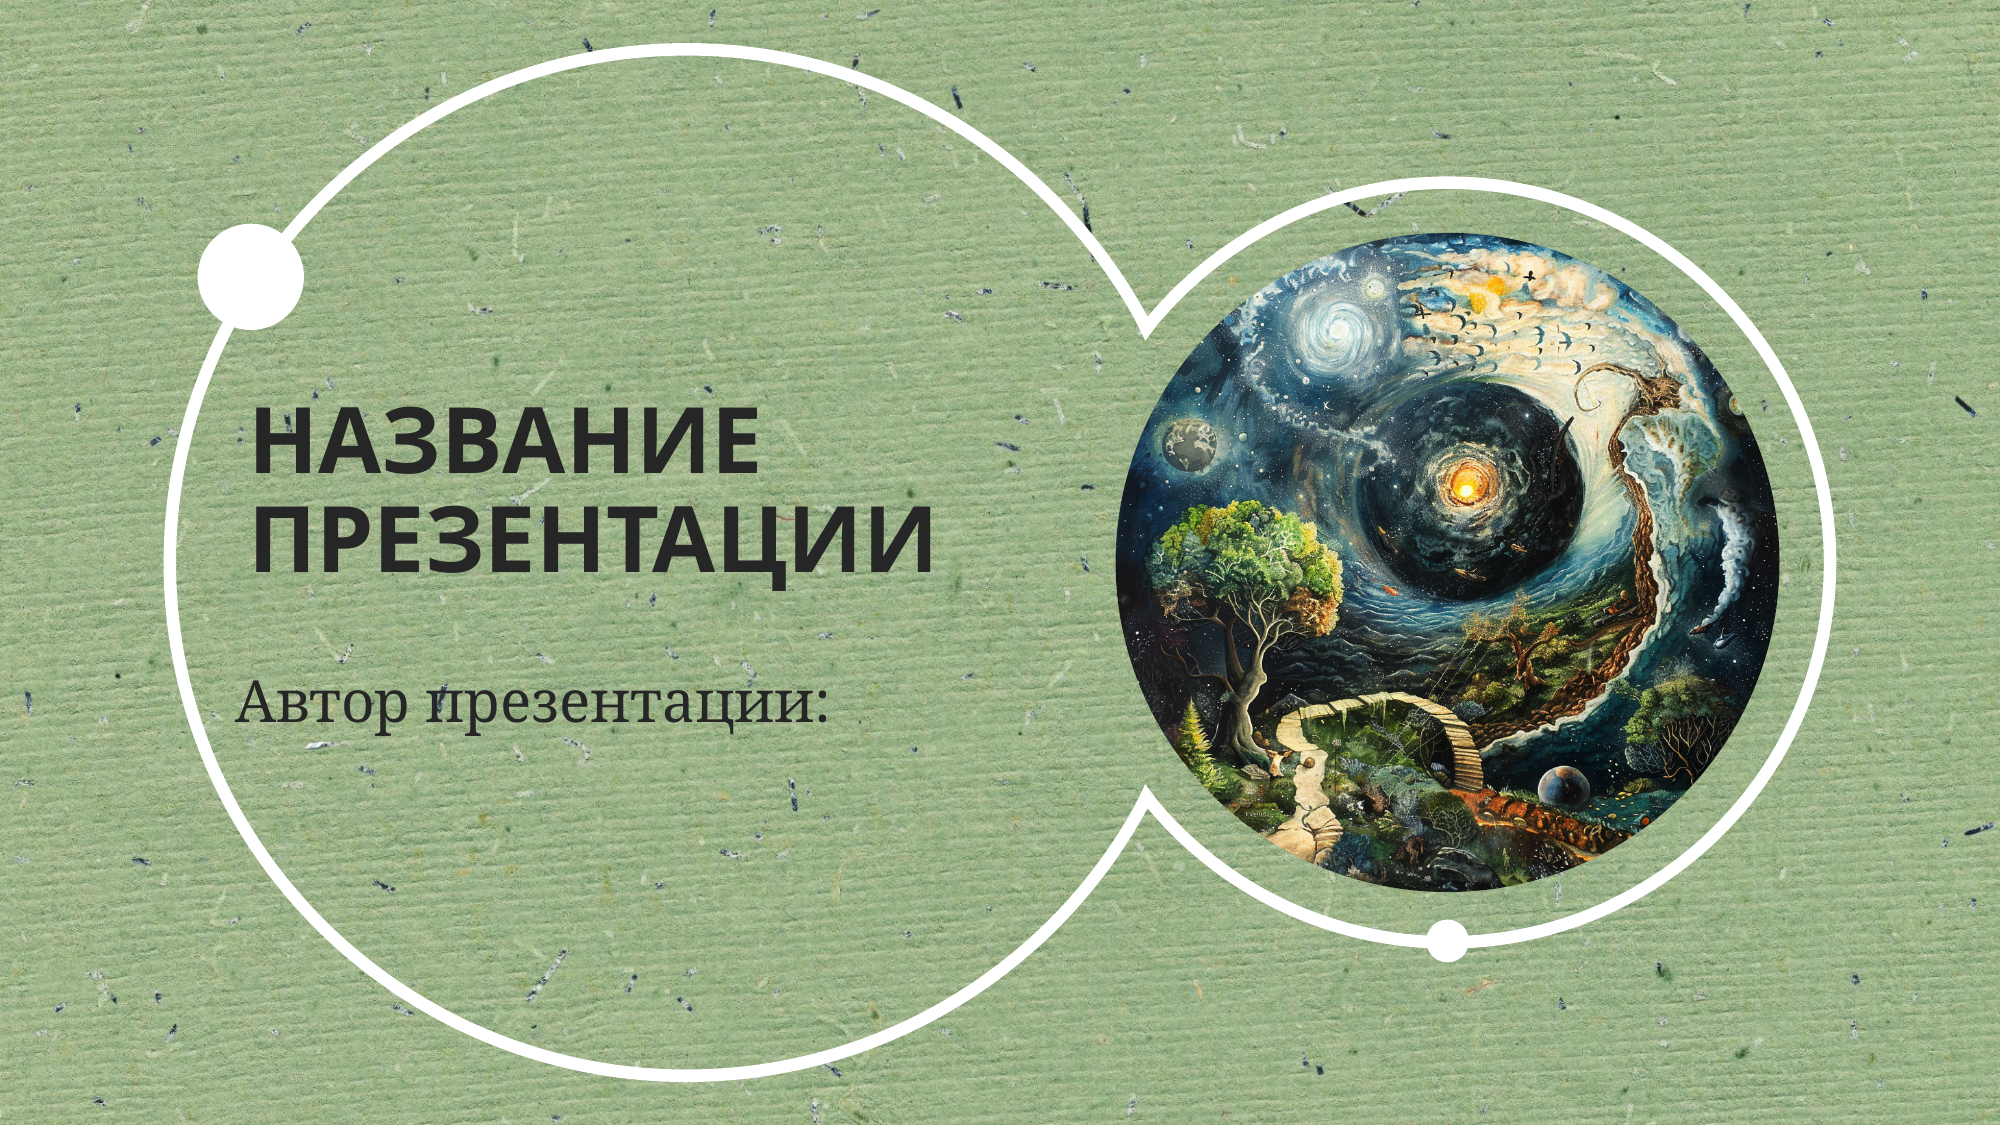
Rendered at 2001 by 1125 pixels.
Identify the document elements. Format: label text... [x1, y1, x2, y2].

title НАЗВАНИЕ ПРЕЗЕНТАЦИИ [233, 384, 1115, 603]
text_box Автор презентации: [220, 657, 1014, 742]
text_box [1256, 893, 1639, 943]
text_box [1780, 372, 1832, 753]
text_box [1425, 918, 1471, 964]
text_box [168, 48, 1115, 1077]
text_box [1256, 181, 1639, 232]
text_box [196, 222, 305, 331]
picture [1115, 232, 1780, 893]
